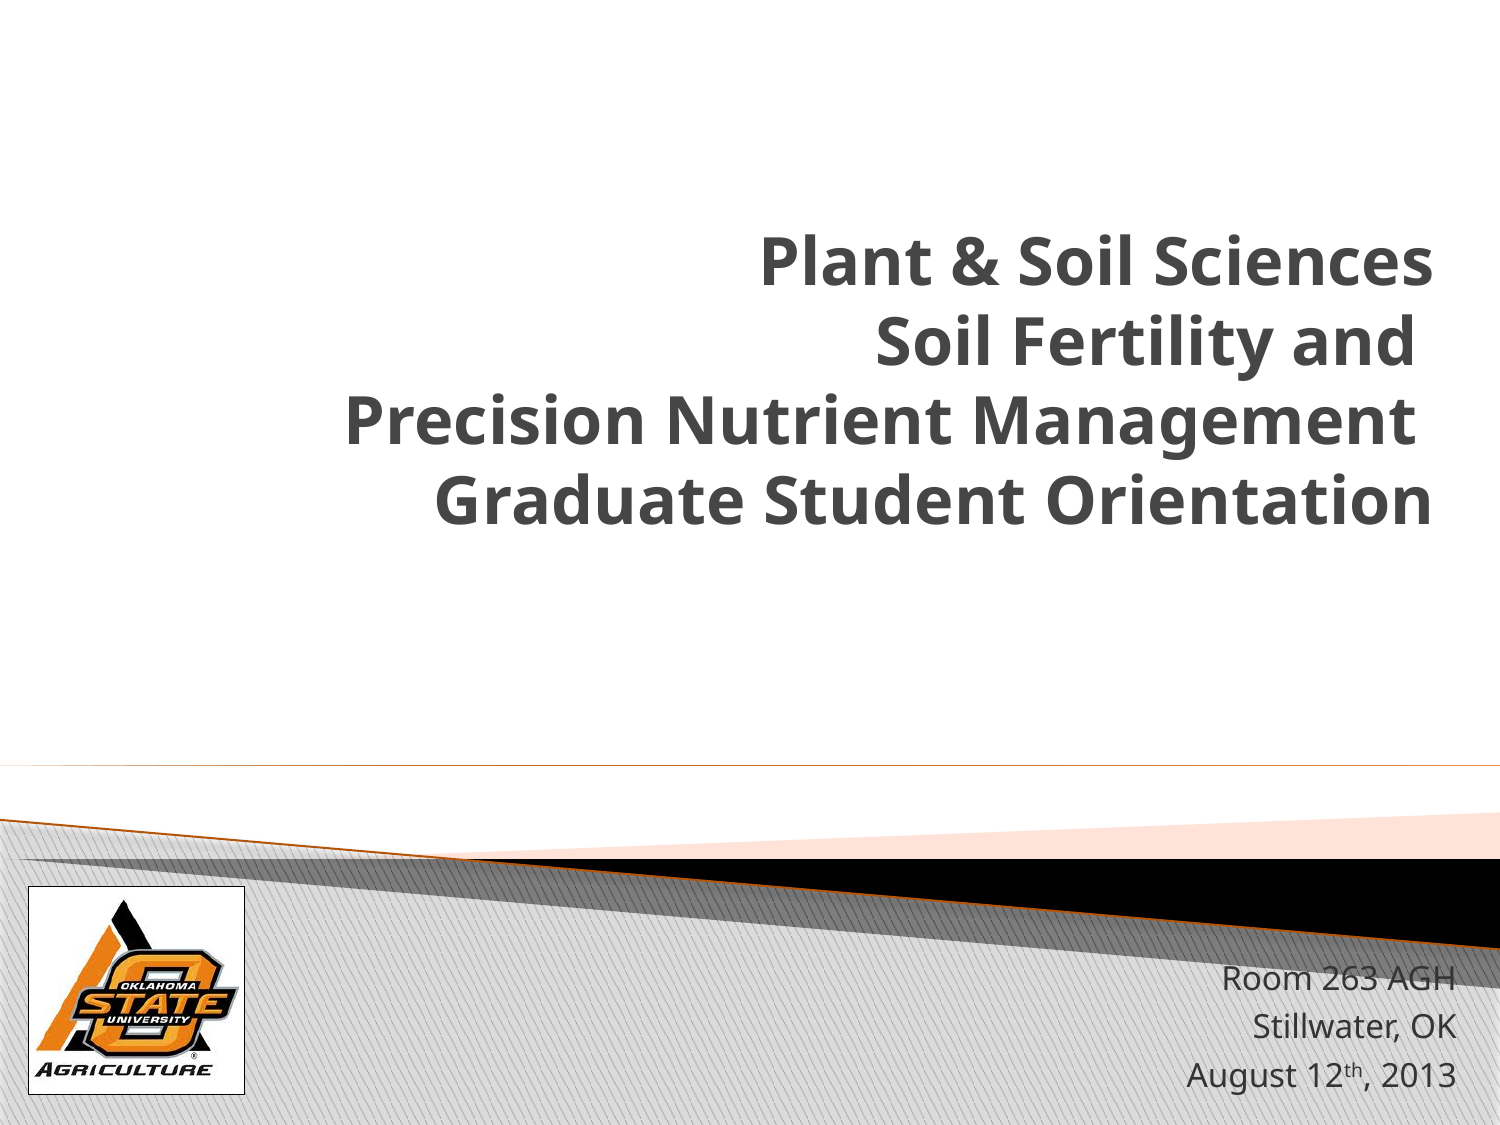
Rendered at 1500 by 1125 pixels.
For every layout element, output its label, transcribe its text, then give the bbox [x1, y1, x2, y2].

title Plant & Soil Sciences Soil Fertility and Precision Nutrient Management Graduate Student Orientation [37, 125, 1450, 546]
subtitle Room 263 AGH Stillwater, OK August 12th, 2013 [1050, 950, 1475, 1113]
picture [28, 887, 245, 1095]
picture [5, 859, 1500, 989]
